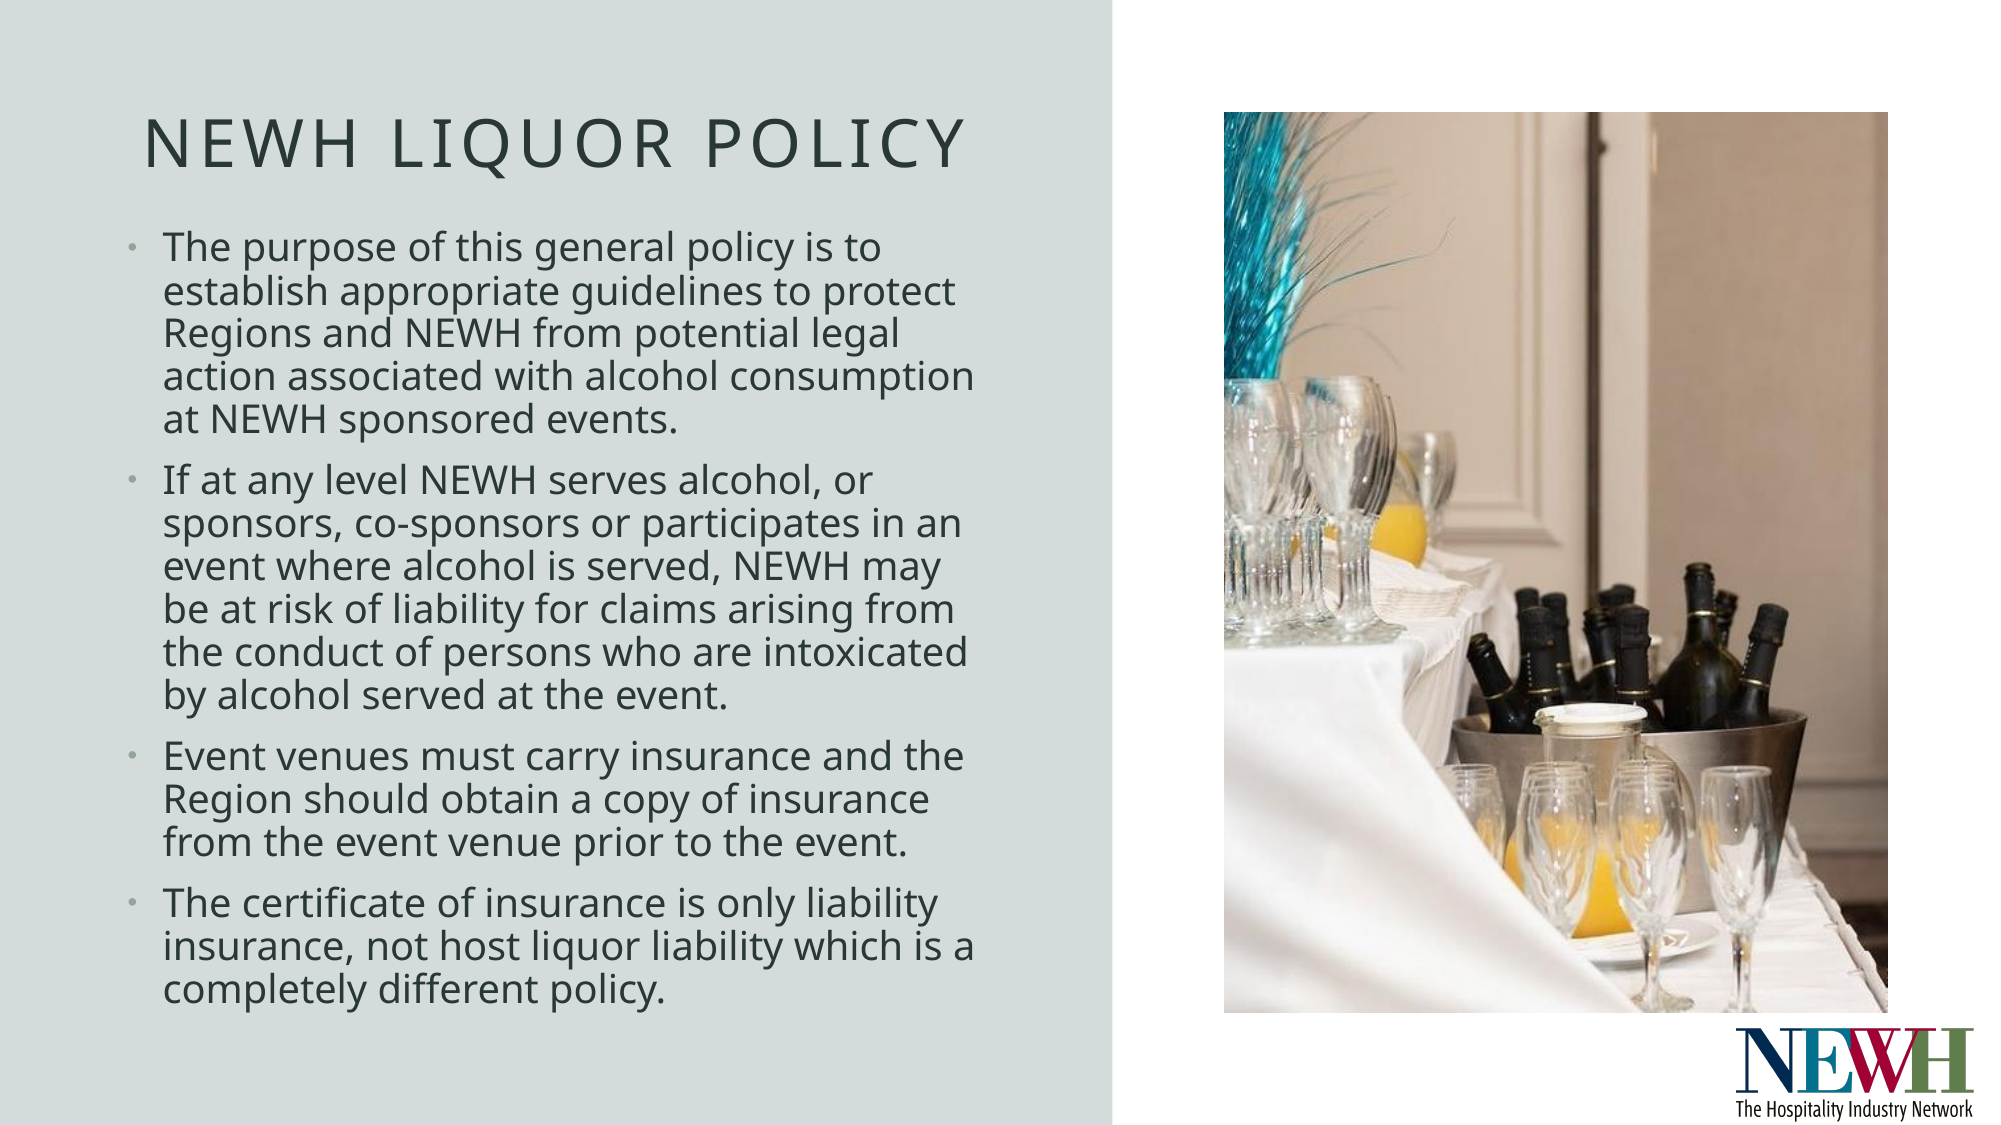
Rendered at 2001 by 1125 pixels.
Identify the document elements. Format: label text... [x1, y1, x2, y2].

picture [1224, 112, 1994, 1125]
title NEWH Liquor Policy [40, 67, 1068, 190]
picture [1234, 251, 1239, 260]
list The purpose of this general policy is to establish appropriate guidelines to protect Regions and NEWH from potential legal action associated with alcohol consumption at NEWH sponsored events. If at any level NEWH serves alcohol, or sponsors, co-sponsors or participates in an event where alcohol is served, NEWH may be at risk of liability for claims arising from the conduct of persons who are intoxicated by alcohol served at the event. Event venues must carry insurance and the Region should obtain a copy of insurance from the event venue prior to the event. The certificate of insurance is only liability insurance, not host liquor liability which is a completely different policy. [112, 220, 1000, 1034]
text_box [1113, 0, 2000, 1125]
text_box [0, 0, 1113, 1125]
picture [1224, 306, 1234, 346]
picture [1230, 240, 1239, 251]
